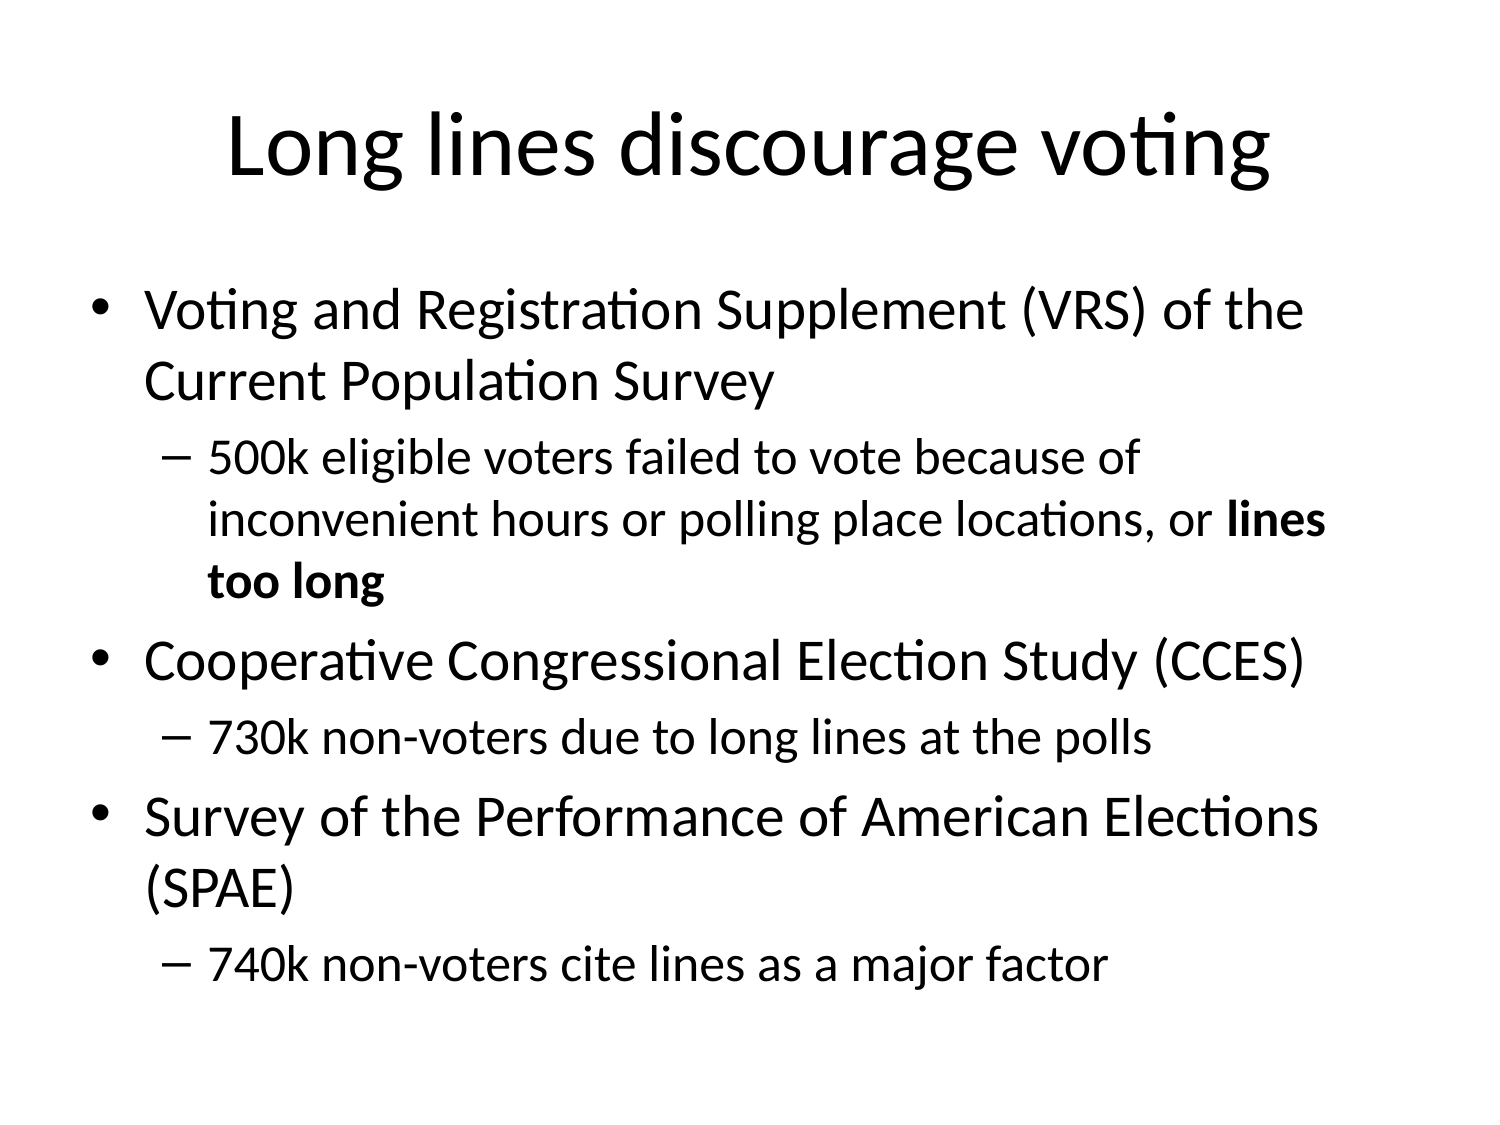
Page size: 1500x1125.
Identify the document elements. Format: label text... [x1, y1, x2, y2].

list Voting and Registration Supplement (VRS) of the Current Population Survey 500k eligible voters failed to vote because of inconvenient hours or polling place locations, or lines too long Cooperative Congressional Election Study (CCES) 730k non-voters due to long lines at the polls Survey of the Performance of American Elections (SPAE) 740k non-voters cite lines as a major factor [75, 262, 1425, 1005]
title Long lines discourage voting [75, 45, 1425, 233]
